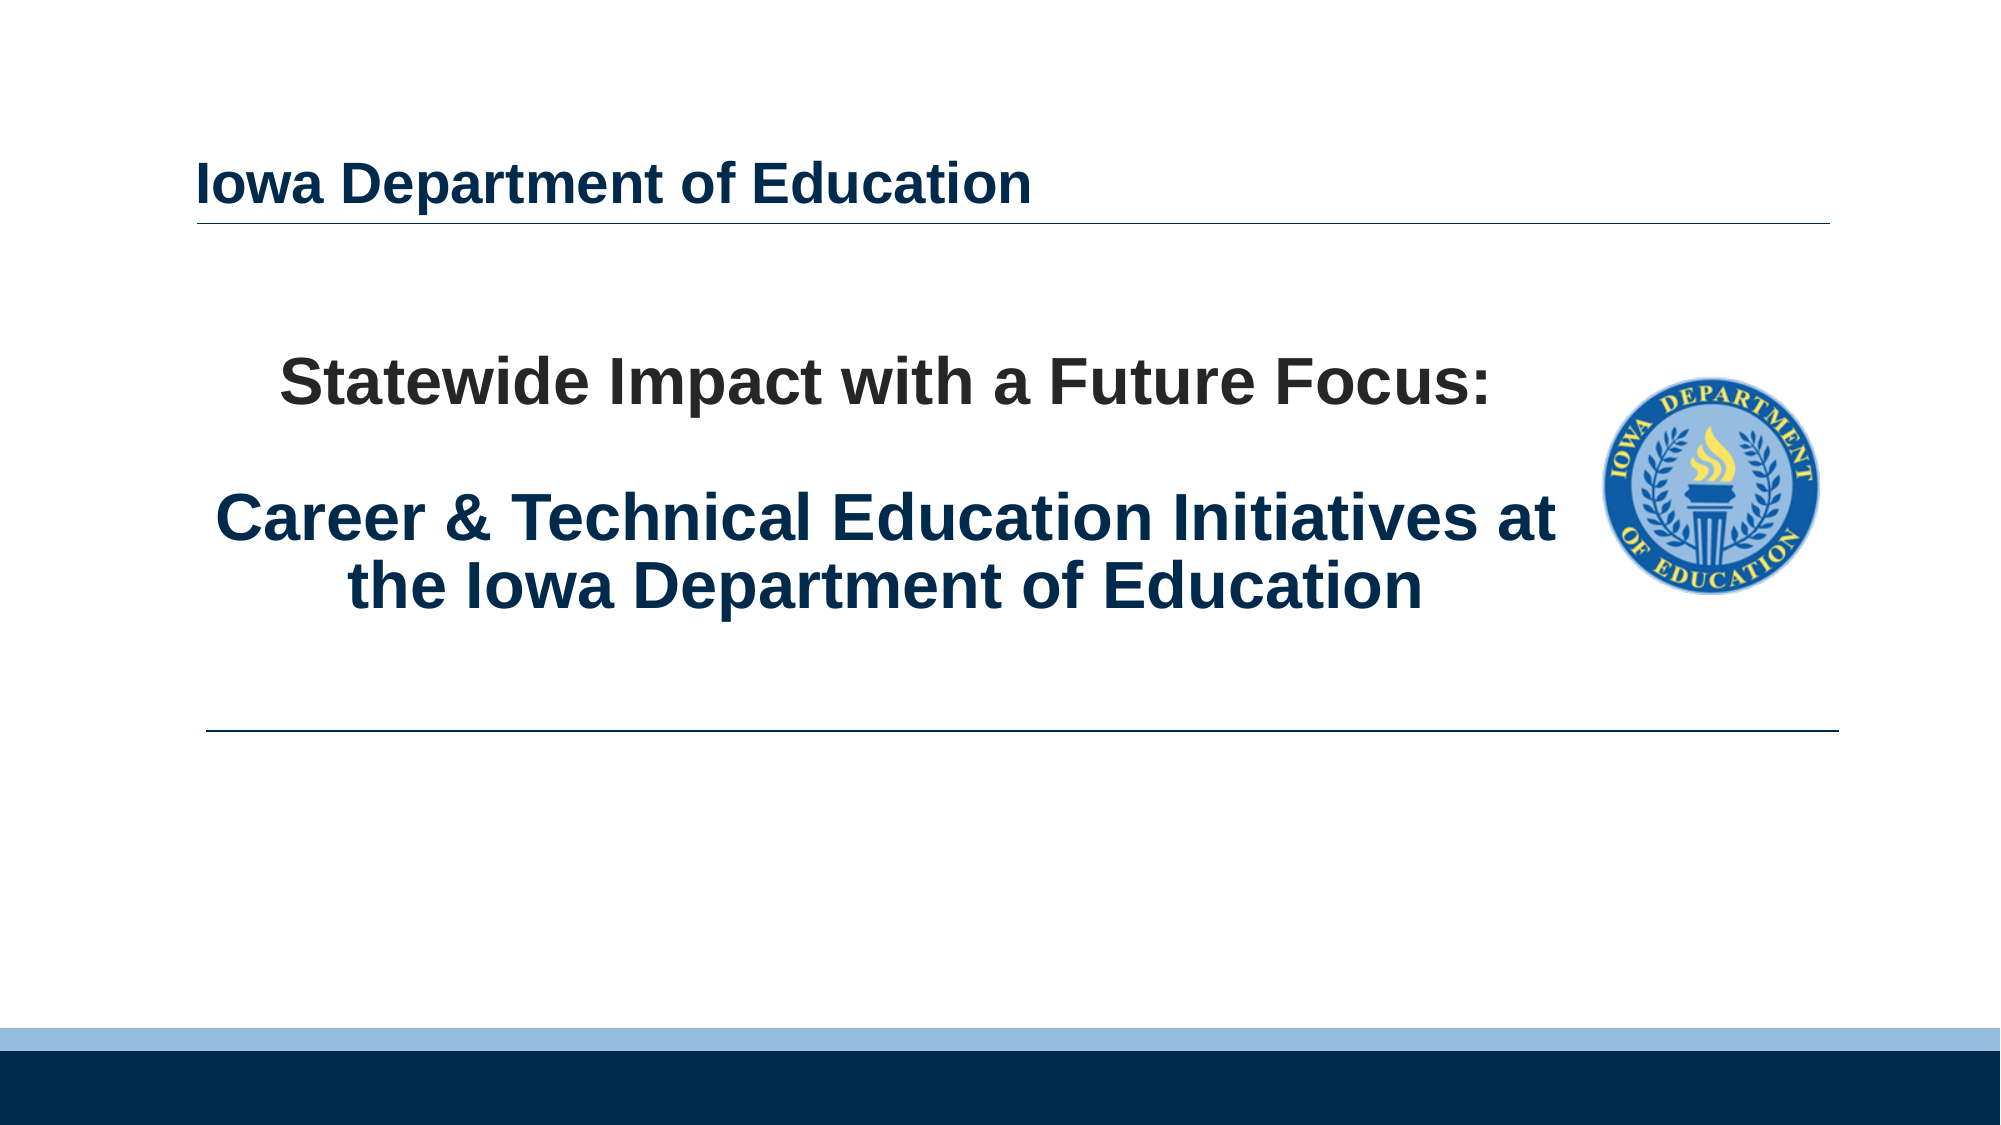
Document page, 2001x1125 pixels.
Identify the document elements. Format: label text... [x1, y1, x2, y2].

picture [1594, 368, 1830, 605]
title Statewide Impact with a Future Focus: Career & Technical Education Initiatives at the Iowa Department of Education [180, 263, 1594, 710]
